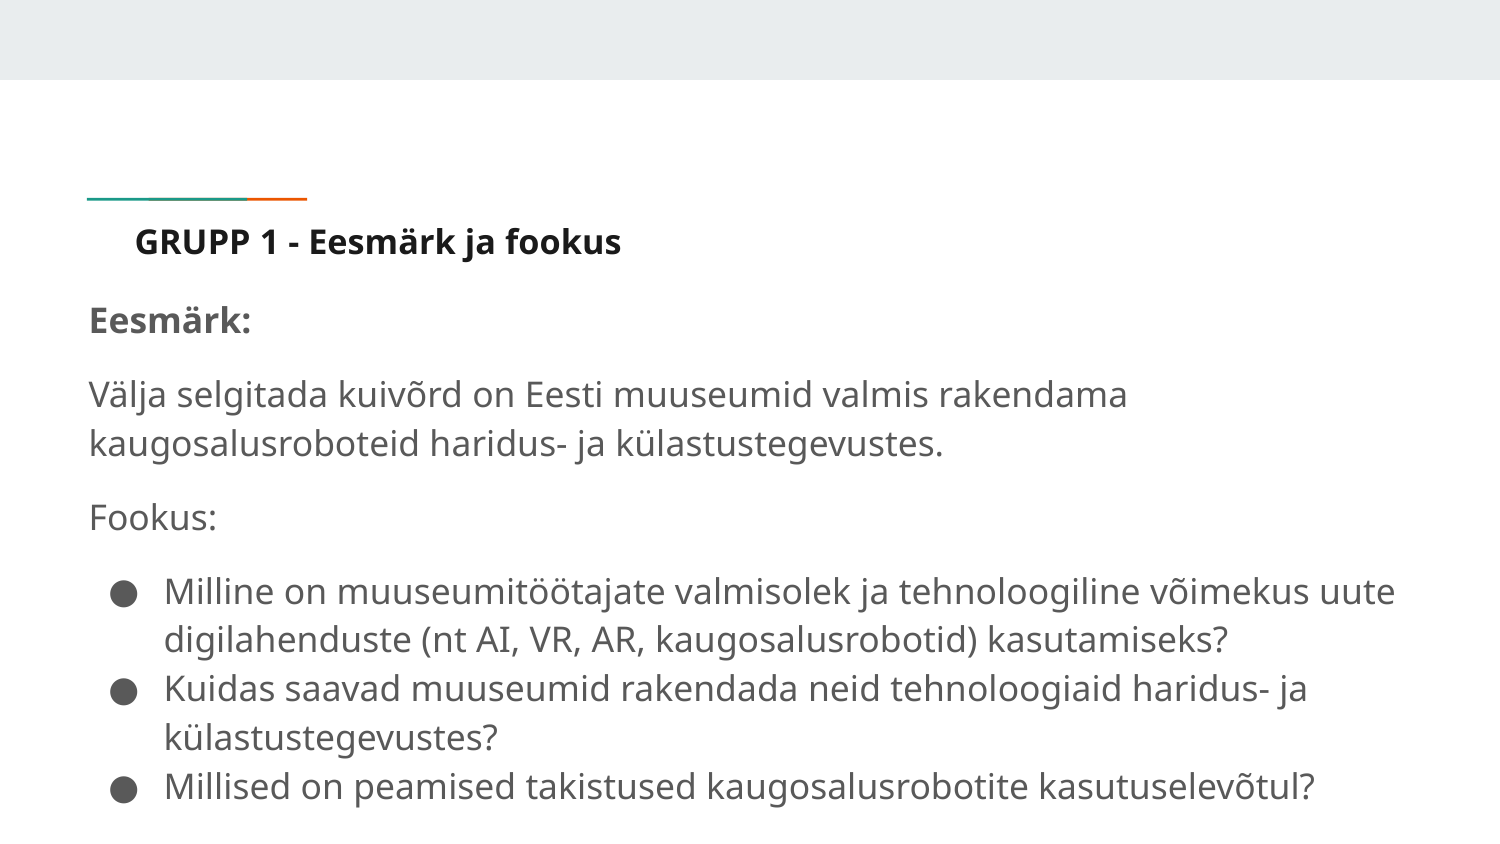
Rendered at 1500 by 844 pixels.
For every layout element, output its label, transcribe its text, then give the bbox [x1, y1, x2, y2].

list Eesmärk: Välja selgitada kuivõrd on Eesti muuseumid valmis rakendama kaugosalusroboteid haridus- ja külastustegevustes. Fookus: Milline on muuseumitöötajate valmisolek ja tehnoloogiline võimekus uute digilahenduste (nt AI, VR, AR, kaugosalusrobotid) kasutamiseks? Kuidas saavad muuseumid rakendada neid tehnoloogiaid haridus- ja külastustegevustes? Millised on peamised takistused kaugosalusrobotite kasutuselevõtul? [73, 276, 1436, 743]
title GRUPP 1 - Eesmärk ja fookus [119, 205, 1381, 276]
